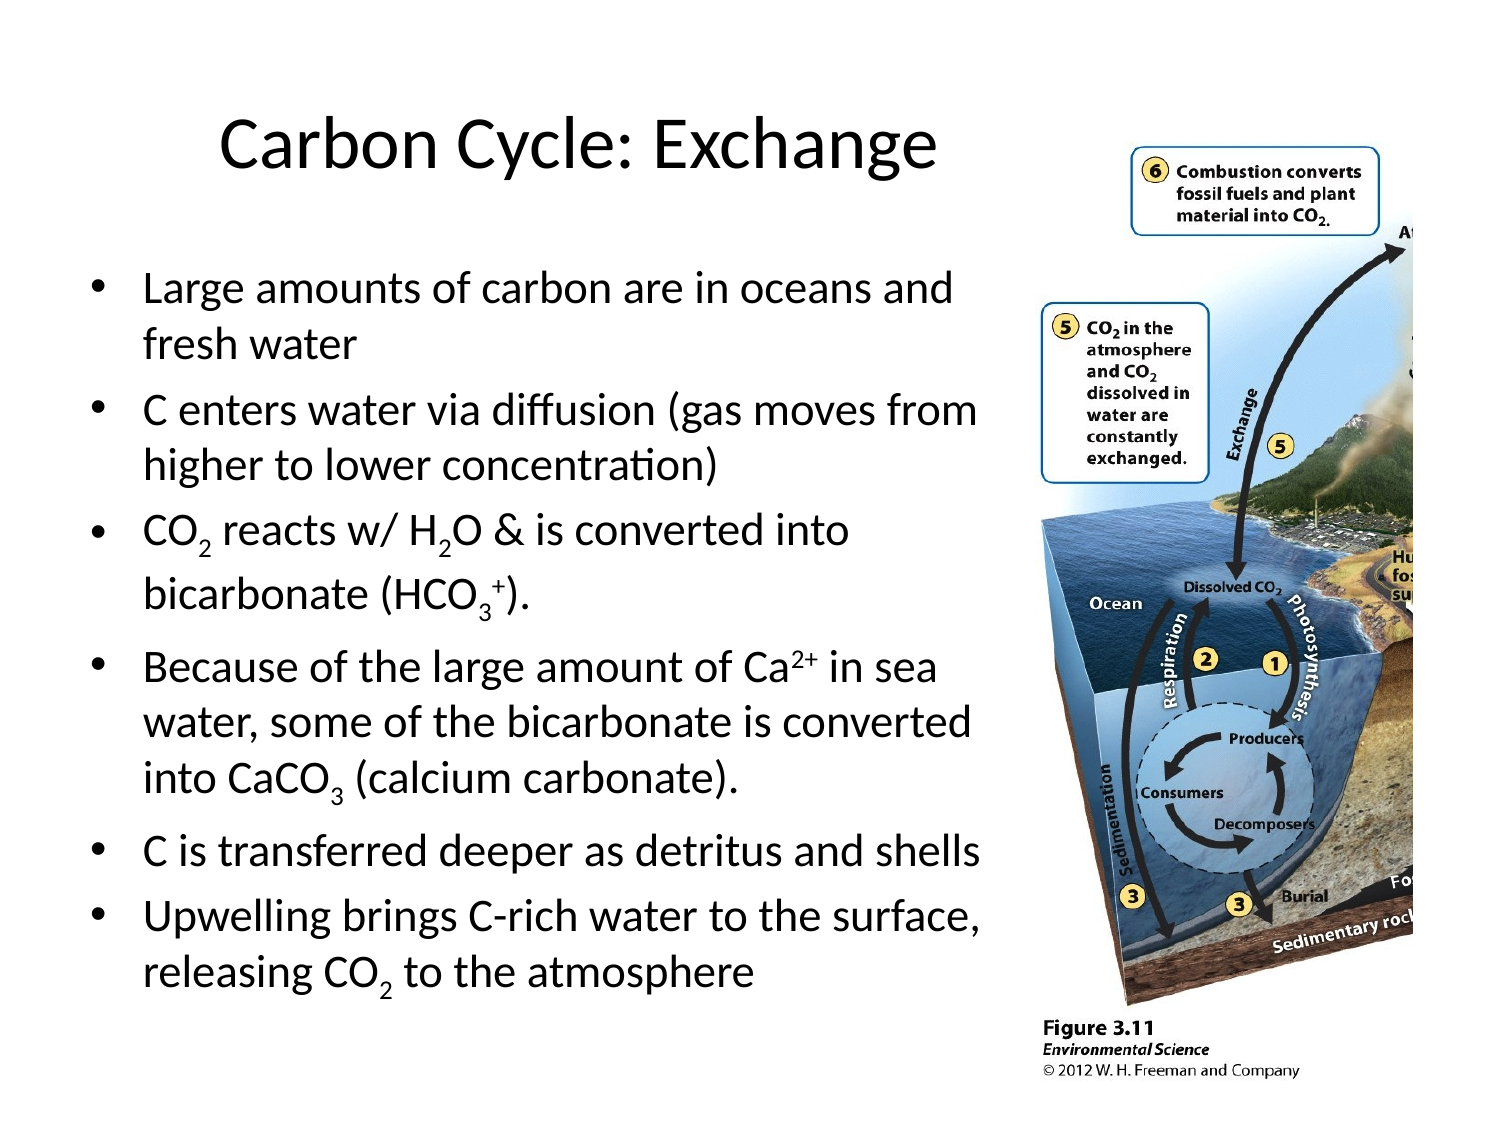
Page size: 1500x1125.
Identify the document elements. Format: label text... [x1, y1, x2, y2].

title Carbon Cycle: Exchange [75, 45, 1084, 233]
picture [1035, 141, 1413, 1082]
list Large amounts of carbon are in oceans and fresh water C enters water via diffusion (gas moves from higher to lower concentration) CO2 reacts w/ H2O & is converted into bicarbonate (HCO3+). Because of the large amount of Ca2+ in sea water, some of the bicarbonate is converted into CaCO3 (calcium carbonate). C is transferred deeper as detritus and shells Upwelling brings C-rich water to the surface, releasing CO2 to the atmosphere [75, 249, 1000, 1077]
